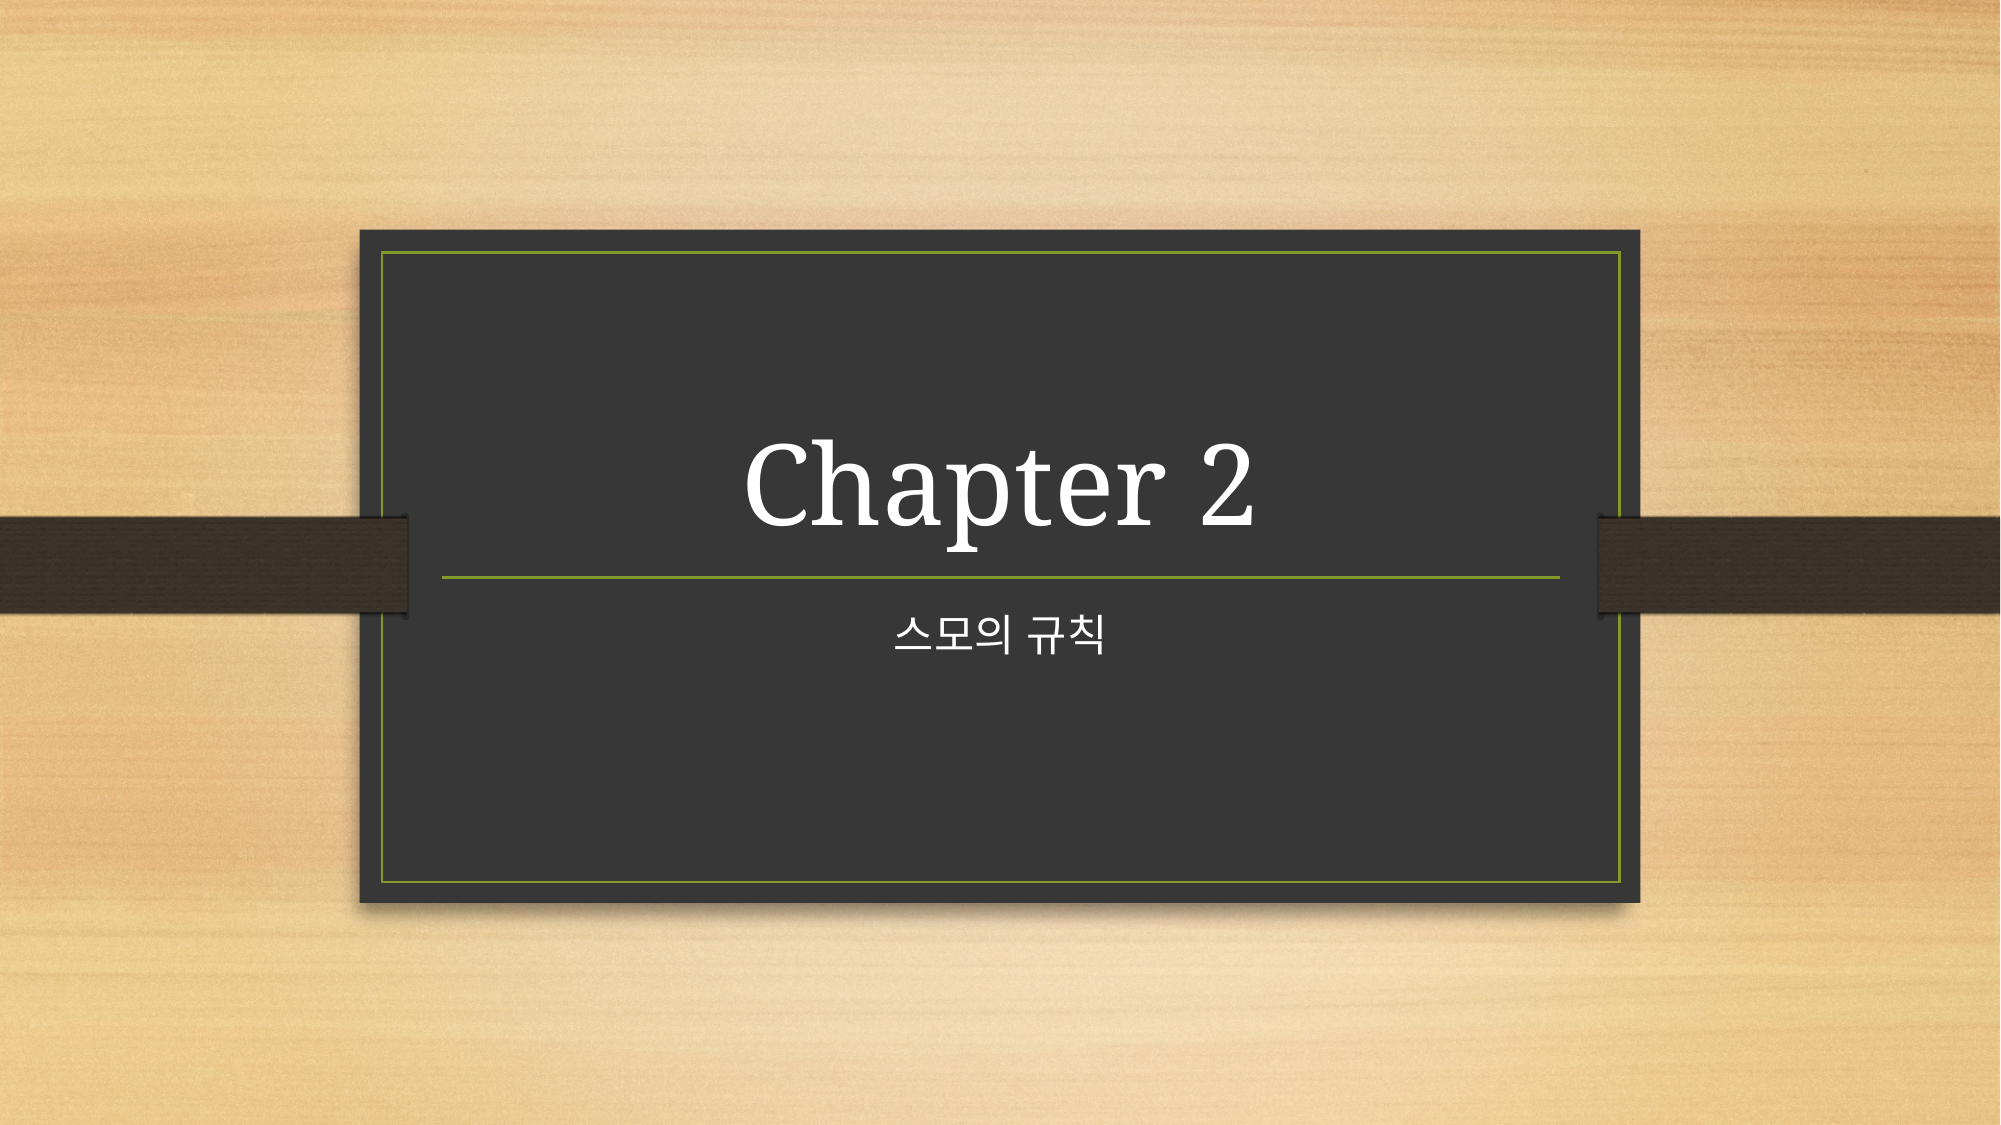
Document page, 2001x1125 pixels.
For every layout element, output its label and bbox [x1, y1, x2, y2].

text_box [0, 621, 2000, 1125]
text_box [0, 0, 2000, 512]
text_box [0, 512, 2000, 621]
